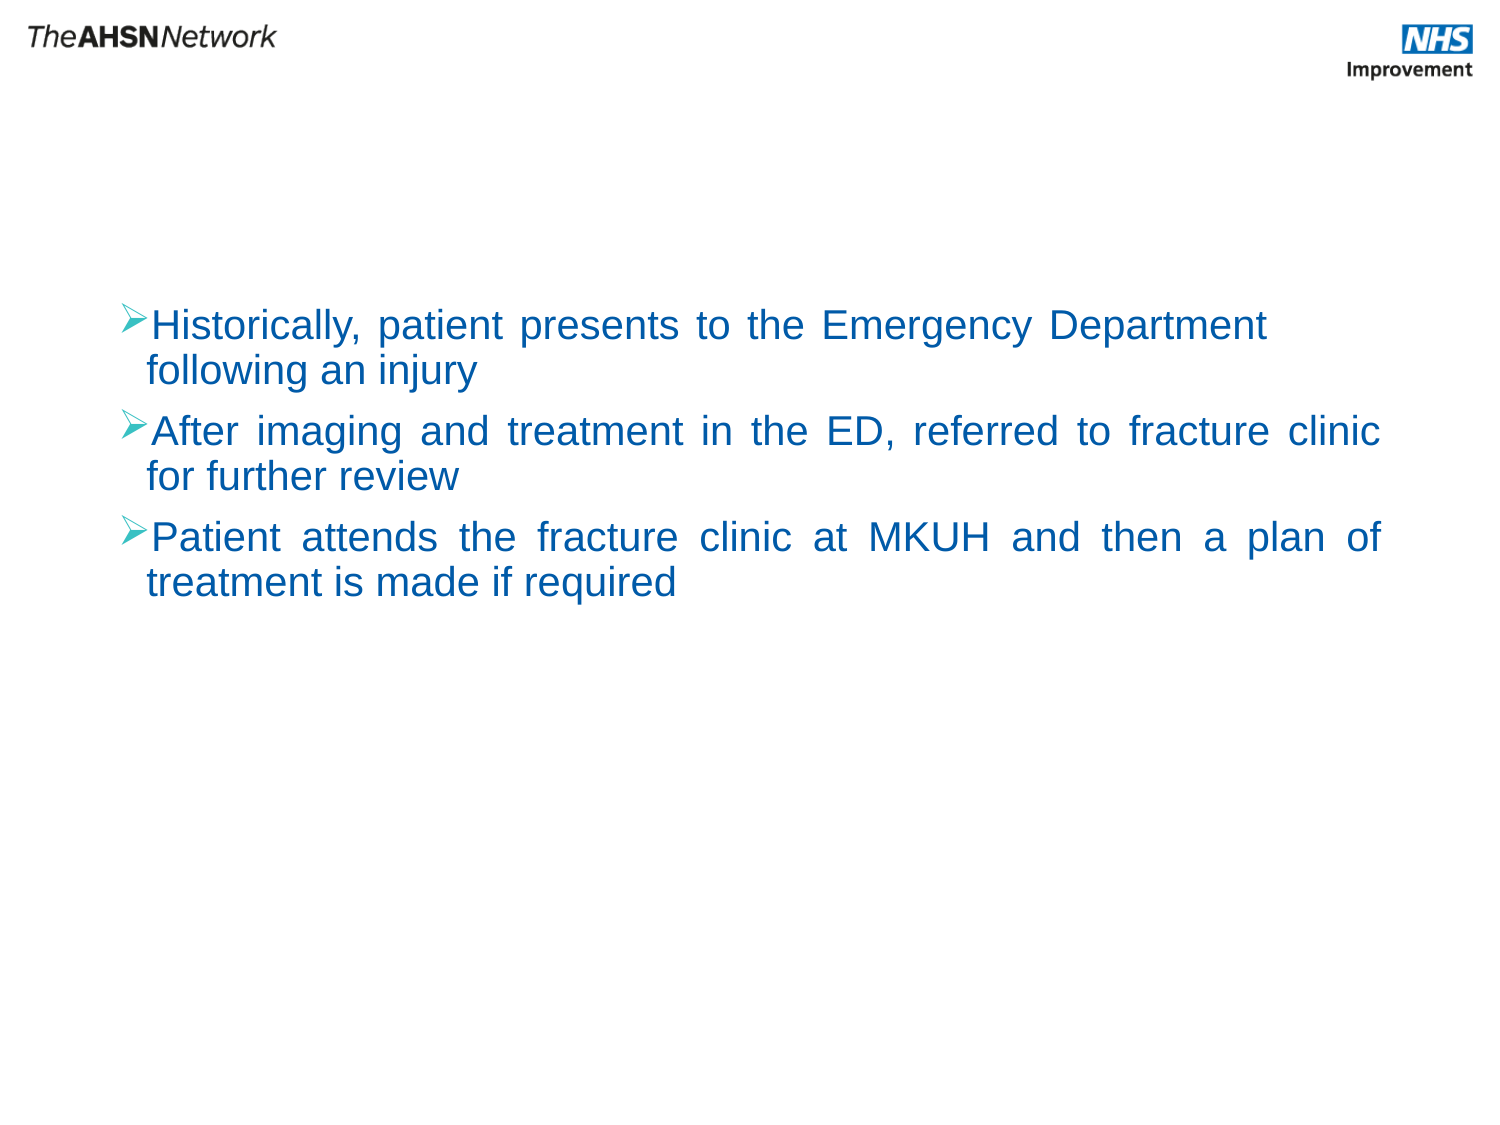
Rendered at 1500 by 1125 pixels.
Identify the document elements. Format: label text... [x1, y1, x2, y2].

picture [1347, 24, 1473, 81]
picture [28, 24, 278, 48]
list Historically, patient presents to the Emergency Department following an injury After imaging and treatment in the ED, referred to fracture clinic for further review Patient attends the fracture clinic at MKUH and then a plan of treatment is made if required [103, 230, 1397, 858]
